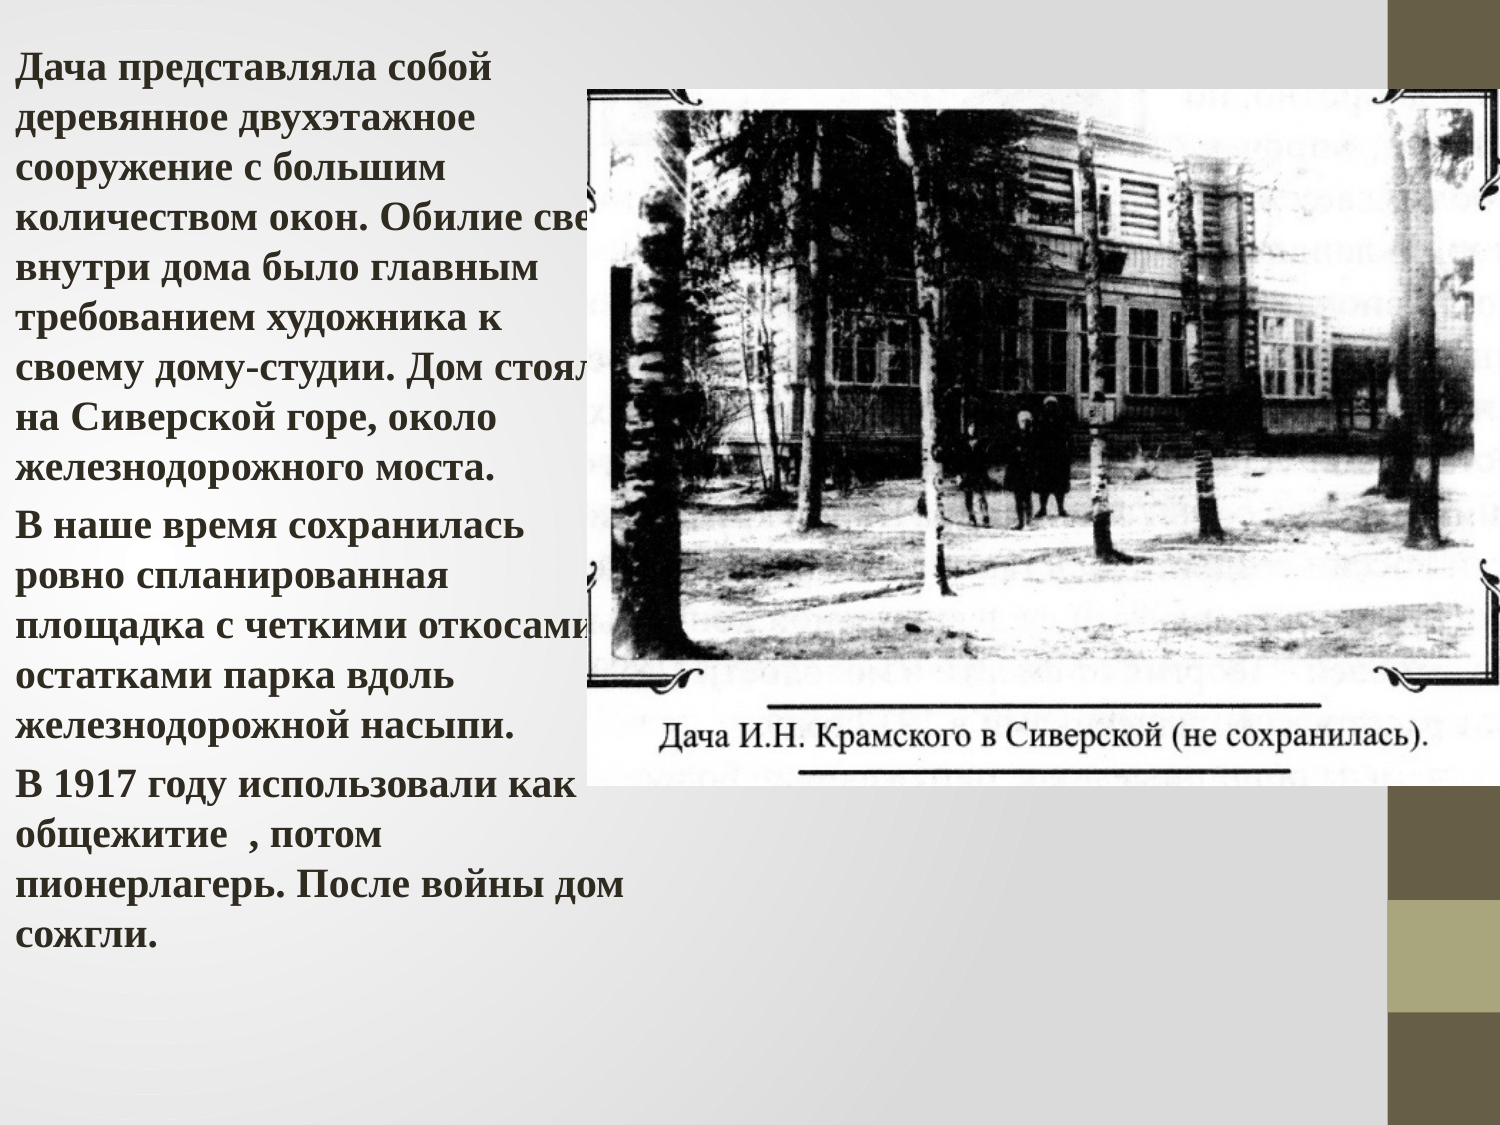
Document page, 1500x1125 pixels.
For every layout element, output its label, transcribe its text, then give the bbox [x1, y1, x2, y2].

list Дача представляла собой деревянное двухэтажное сооружение с большим количеством окон. Обилие света внутри дома было главным требованием художника к своему дому-студии. Дом стоял на Сиверской горе, около железнодорожного моста. В наше время сохранилась ровно спланированная площадка с четкими откосами и остатками парка вдоль железнодорожной насыпи. В 1917 году использовали как общежитие , потом пионерлагерь. После войны дом сожгли. [0, 30, 656, 1035]
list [586, 89, 1500, 787]
